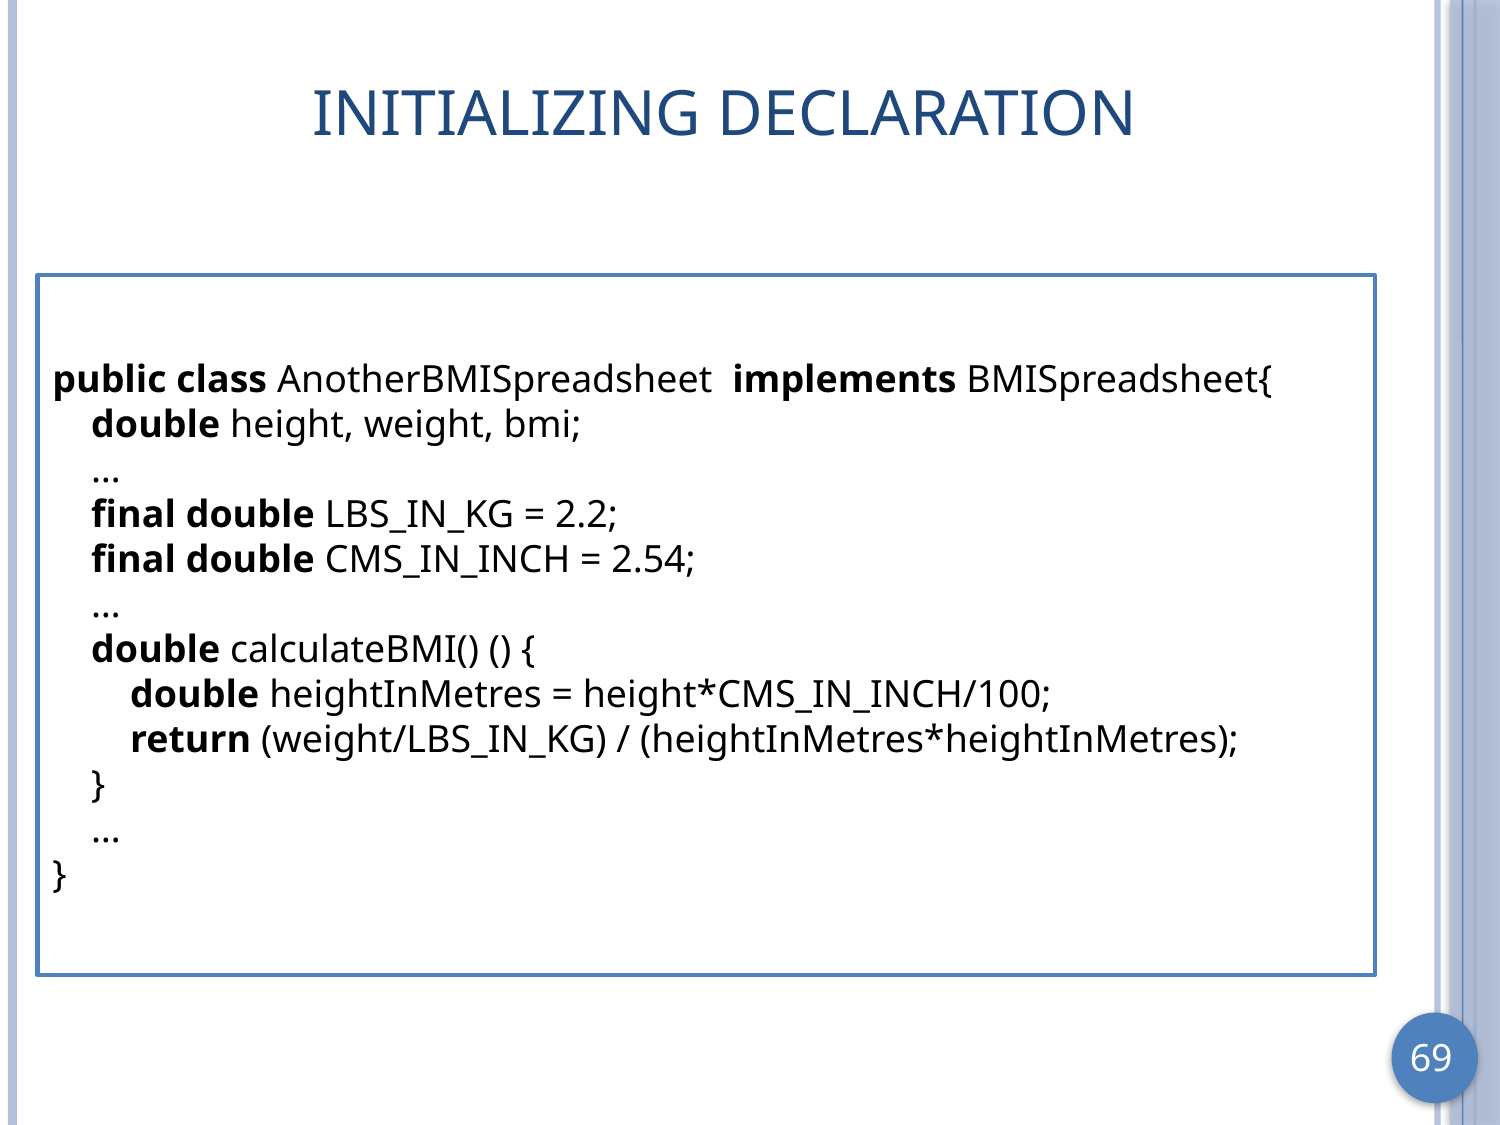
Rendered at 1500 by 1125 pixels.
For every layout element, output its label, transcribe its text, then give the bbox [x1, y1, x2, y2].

text_box public class AnotherBMISpreadsheet implements BMISpreadsheet{ double height, weight, bmi; … final double LBS_IN_KG = 2.2; final double CMS_IN_INCH = 2.54; … double calculateBMI() () { double heightInMetres = height*CMS_IN_INCH/100; return (weight/LBS_IN_KG) / (heightInMetres*heightInMetres); } … } [35, 273, 1377, 977]
title Initializing Declaration [75, 45, 1375, 175]
